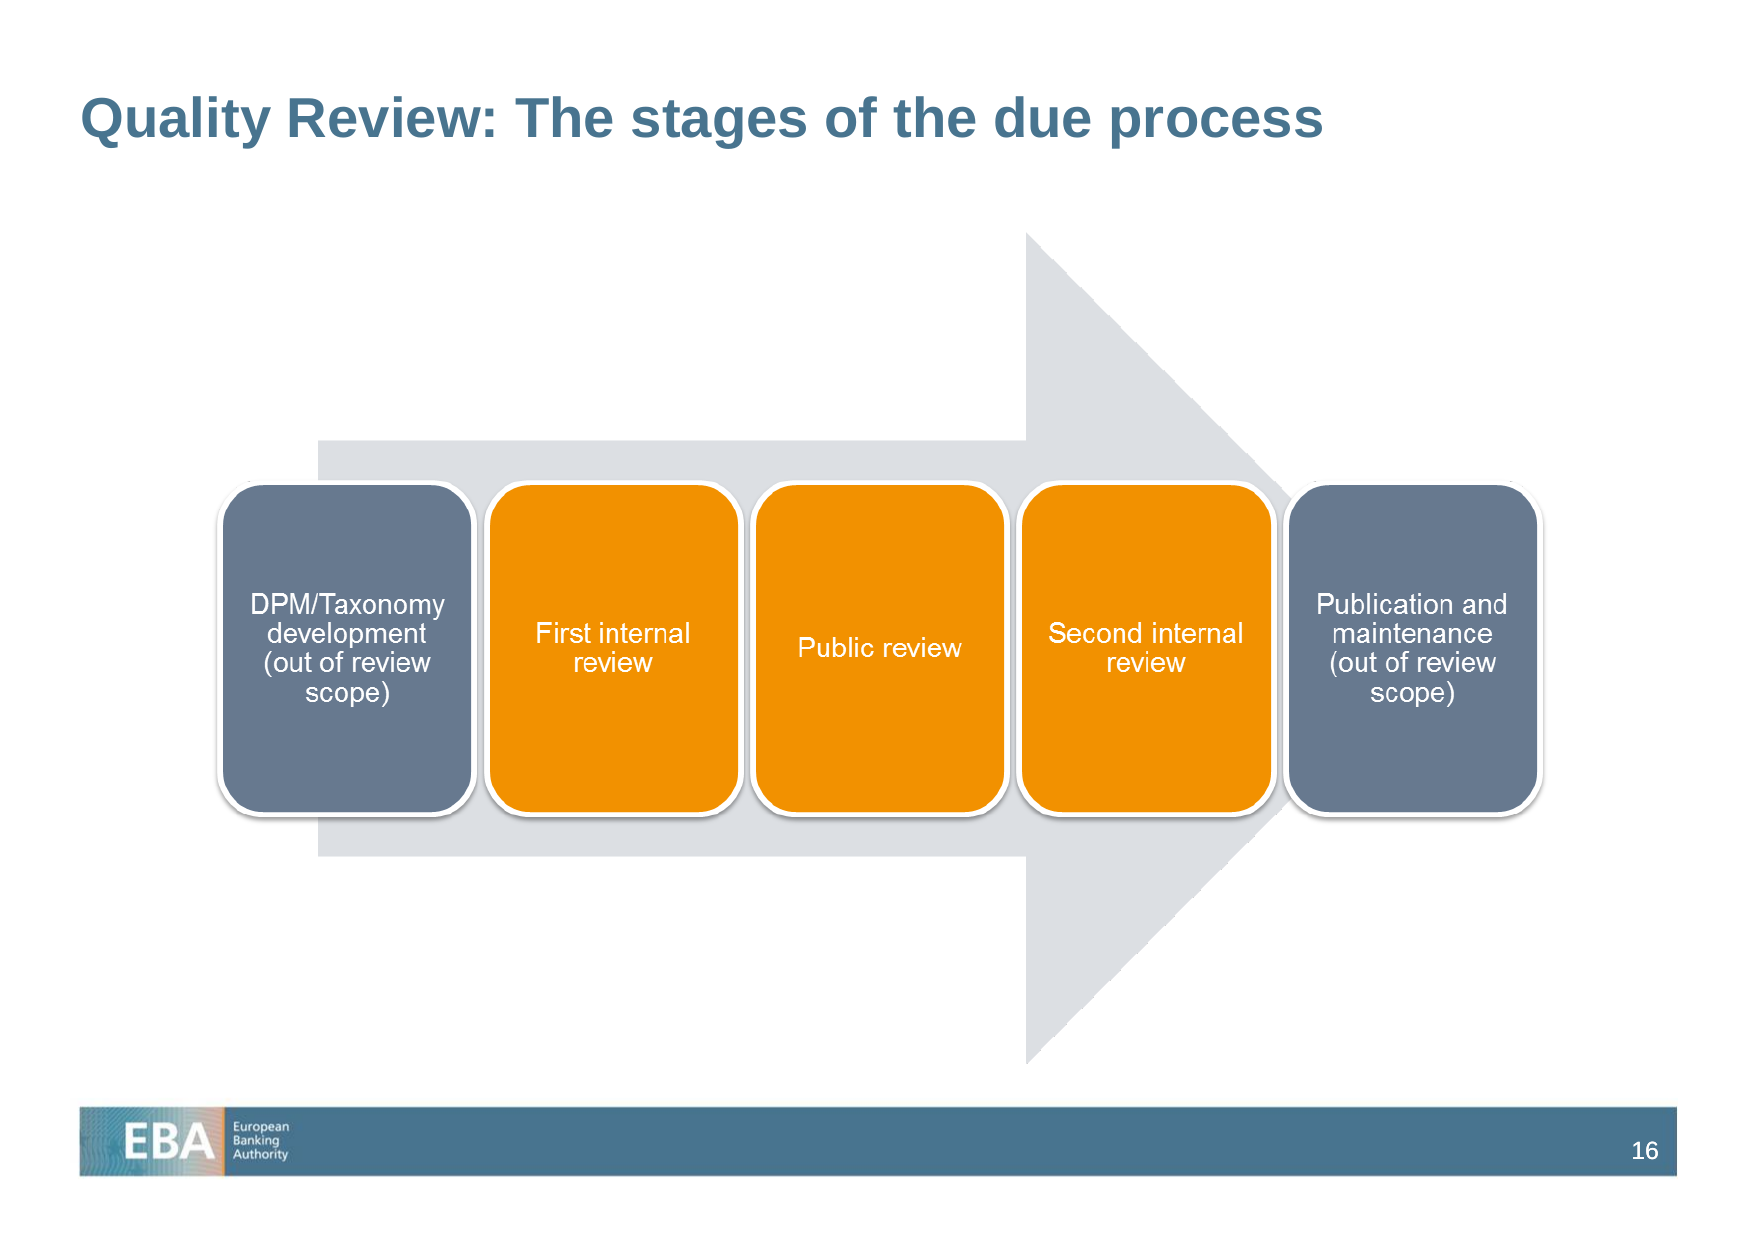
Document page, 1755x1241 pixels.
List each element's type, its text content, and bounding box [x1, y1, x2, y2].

picture [46, 1066, 1678, 1236]
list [209, 232, 1549, 1064]
title Quality Review: The stages of the due process [80, 80, 1660, 149]
